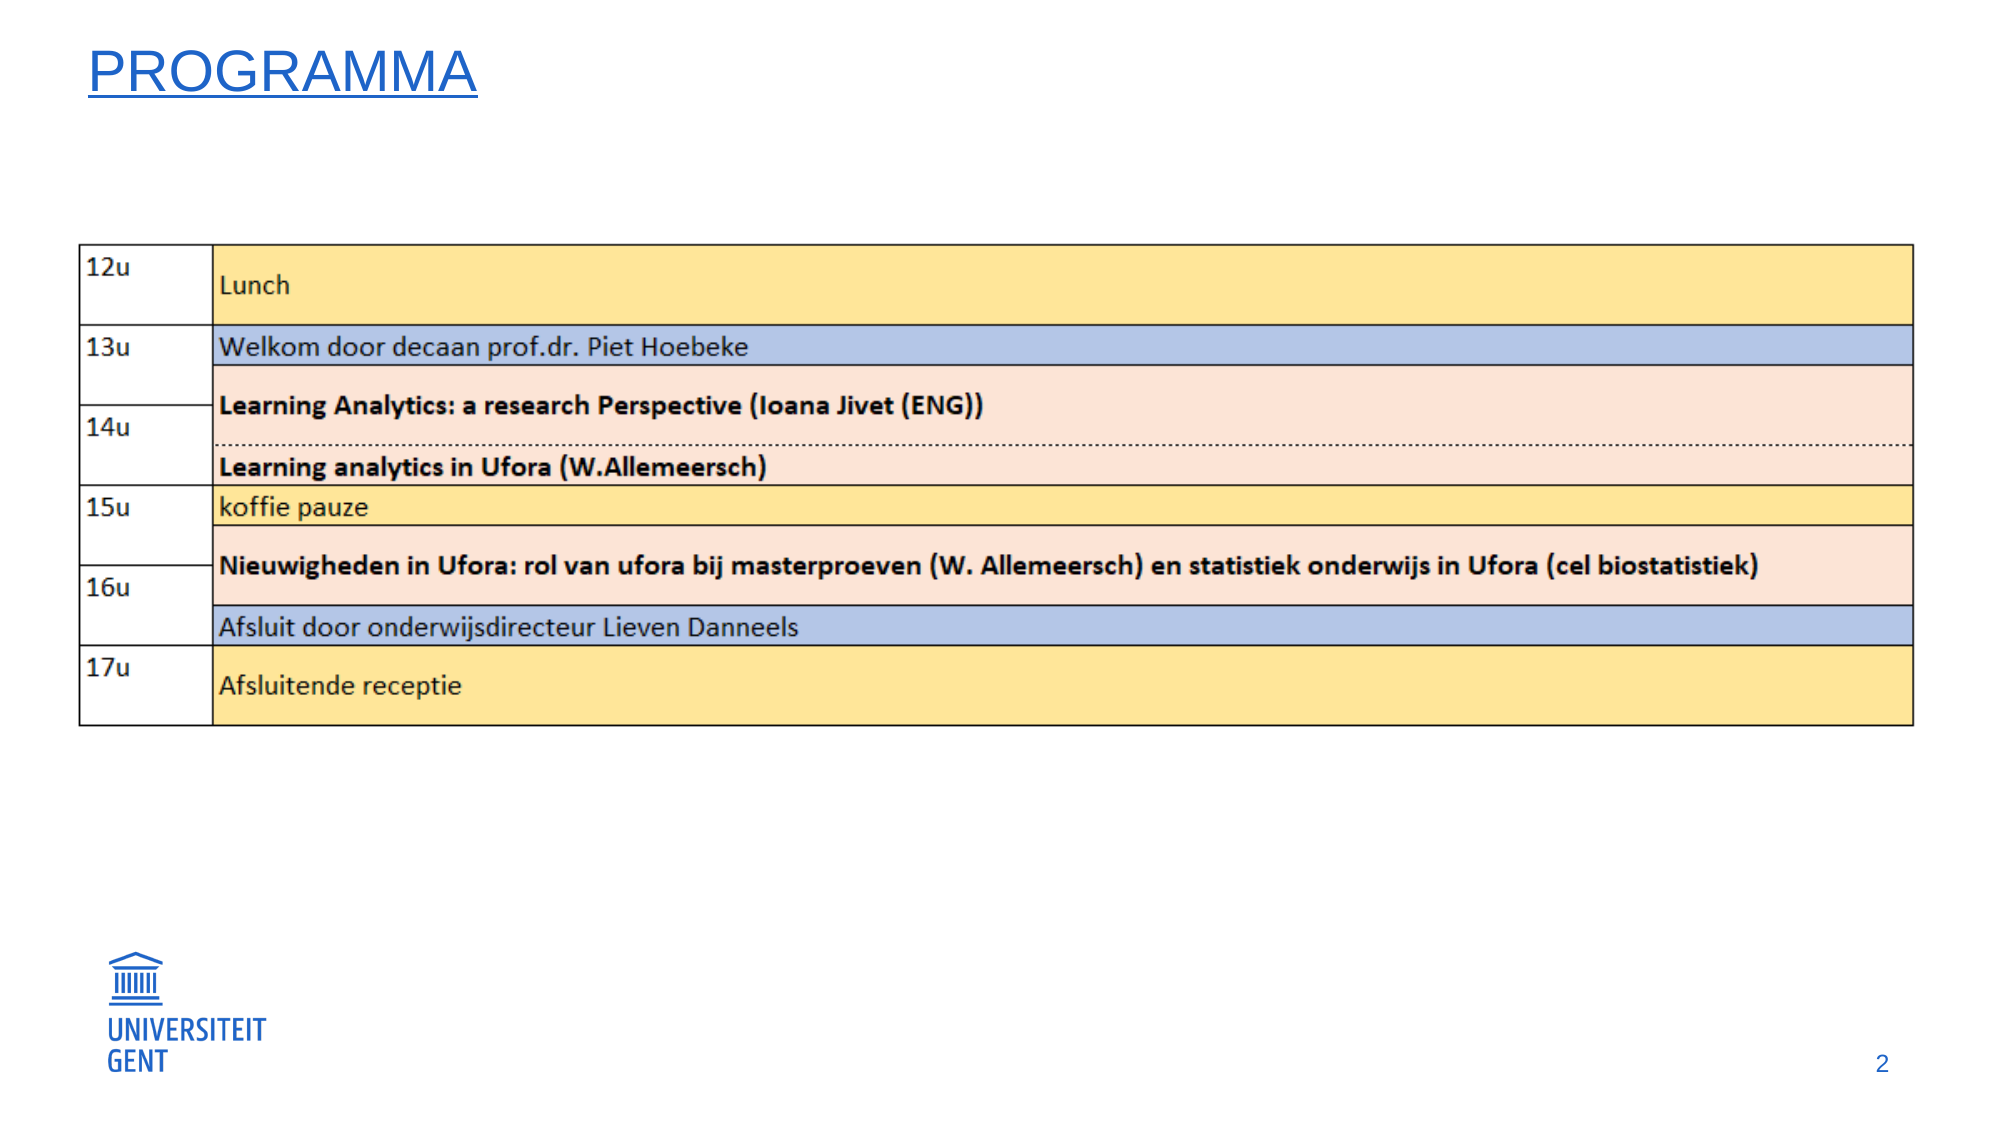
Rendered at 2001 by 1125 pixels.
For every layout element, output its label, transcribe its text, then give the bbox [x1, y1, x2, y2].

title Programma [72, 32, 1840, 80]
picture [39, 211, 1961, 765]
picture [55, 911, 323, 1125]
slide_number 2 [1798, 1032, 1905, 1092]
